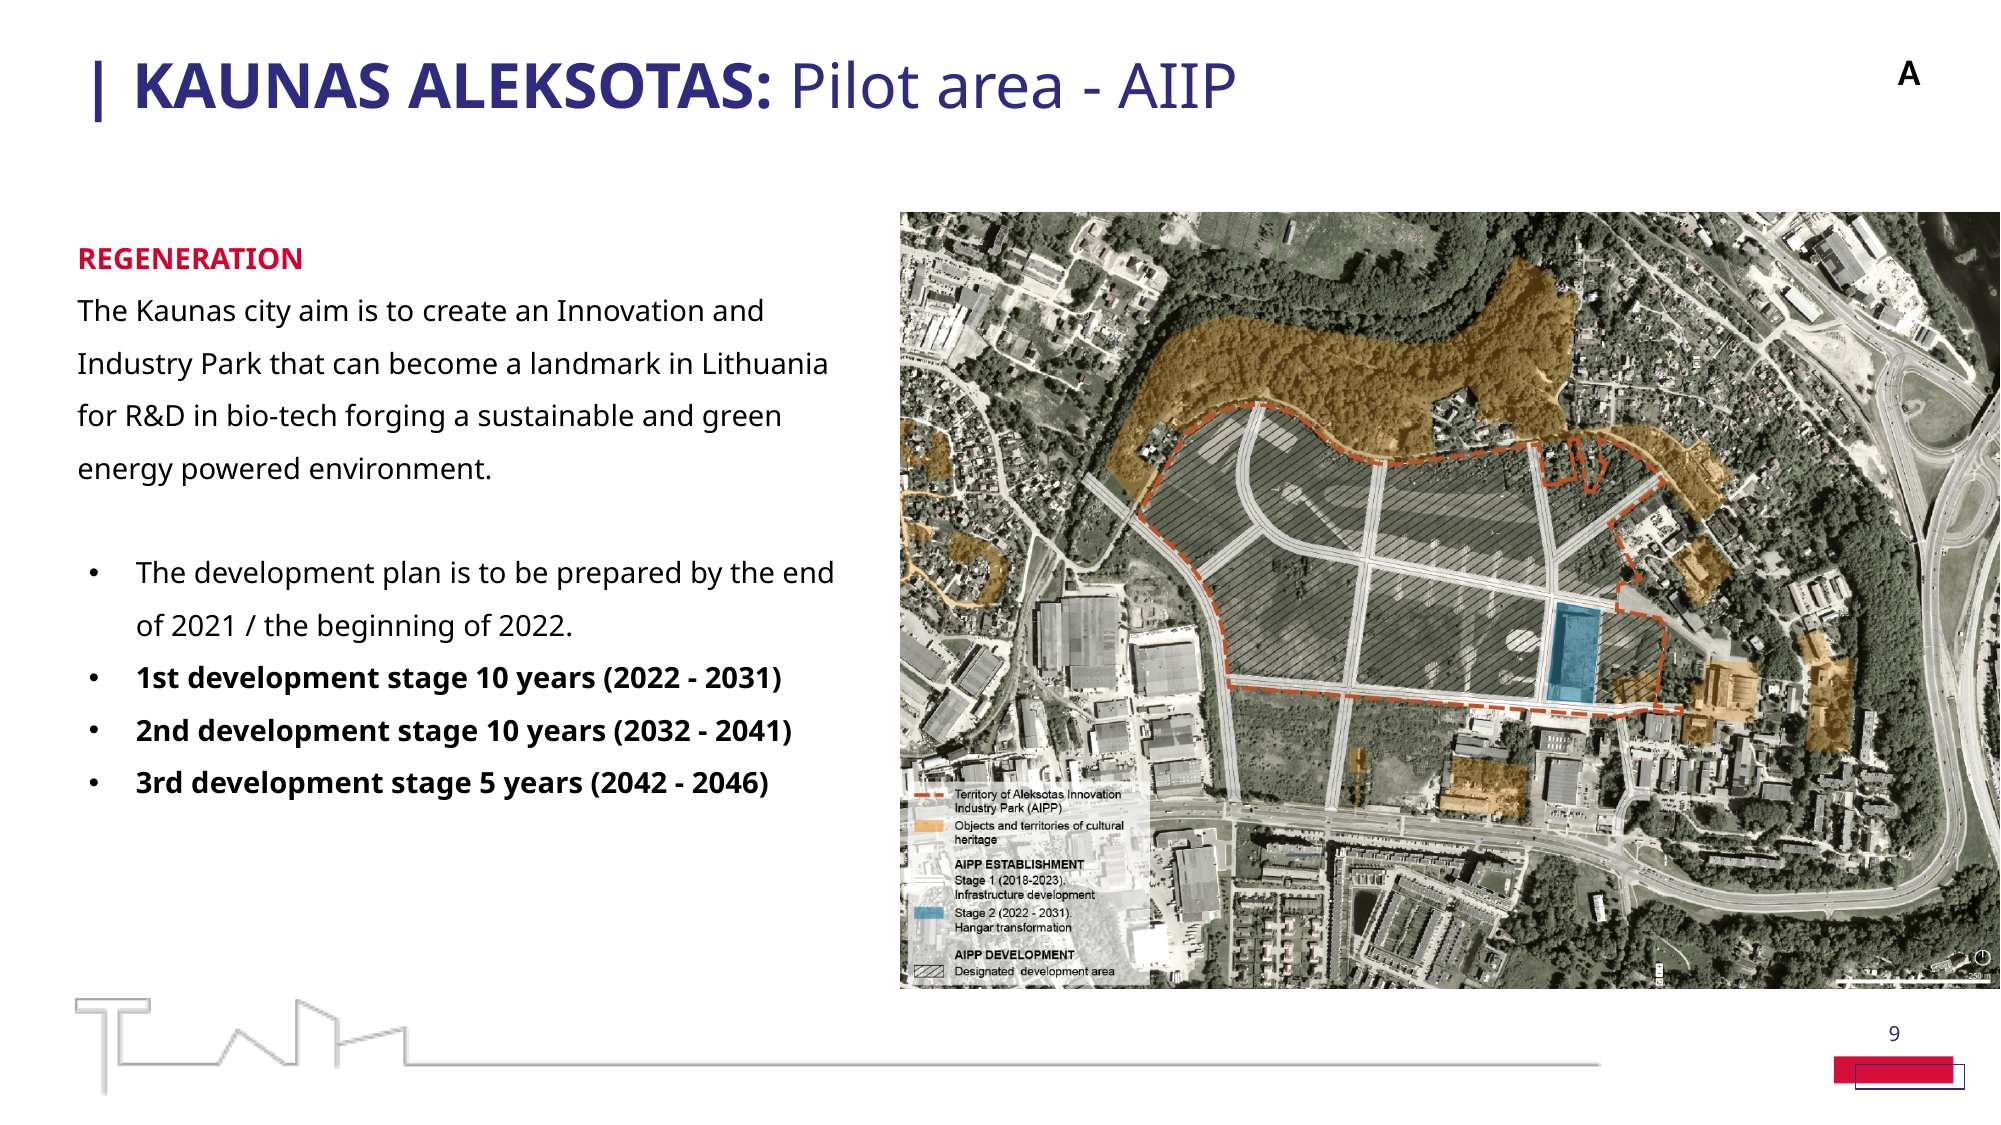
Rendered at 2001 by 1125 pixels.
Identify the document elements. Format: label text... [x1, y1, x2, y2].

slide_number 9 [1795, 1004, 1916, 1065]
text_box REGENERATION The Kaunas city aim is to create an Innovation and Industry Park that can become a landmark in Lithuania for R&D in bio-tech forging a sustainable and green energy powered environment. The development plan is to be prepared by the end of 2021 / the beginning of 2022. 1st development stage 10 years (2022 - 2031) 2nd development stage 10 years (2032 - 2041) 3rd development stage 5 years (2042 - 2046) [62, 225, 862, 815]
text_box A [1882, 33, 1950, 109]
text_box | KAUNAS ALEKSOTAS: Pilot area - AIIP [66, 38, 1834, 135]
picture [75, 998, 1601, 1096]
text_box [1833, 1055, 1965, 1090]
picture [900, 211, 2000, 989]
